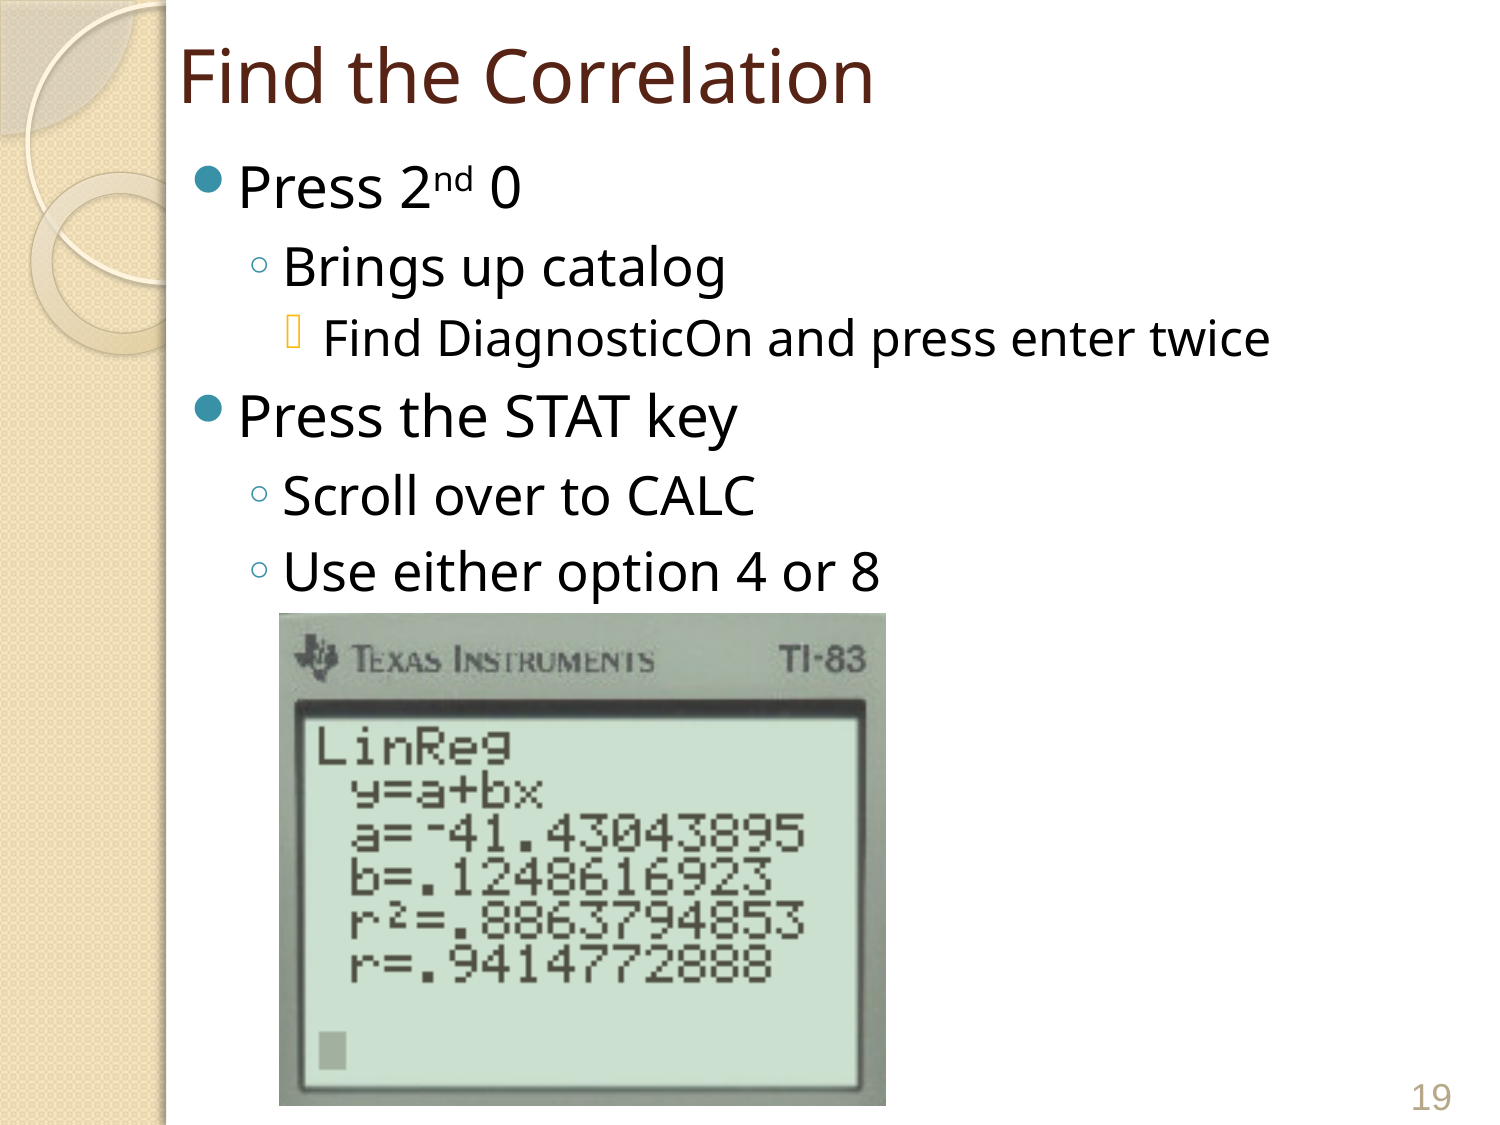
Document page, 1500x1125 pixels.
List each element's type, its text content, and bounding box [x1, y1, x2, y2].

title Find the Correlation [162, 3, 1500, 143]
list Press 2nd 0 Brings up catalog Find DiagnosticOn and press enter twice Press the STAT key Scroll over to CALC Use either option 4 or 8 [162, 143, 1500, 1125]
slide_number 19 [1374, 1034, 1488, 1125]
picture [279, 613, 886, 1106]
